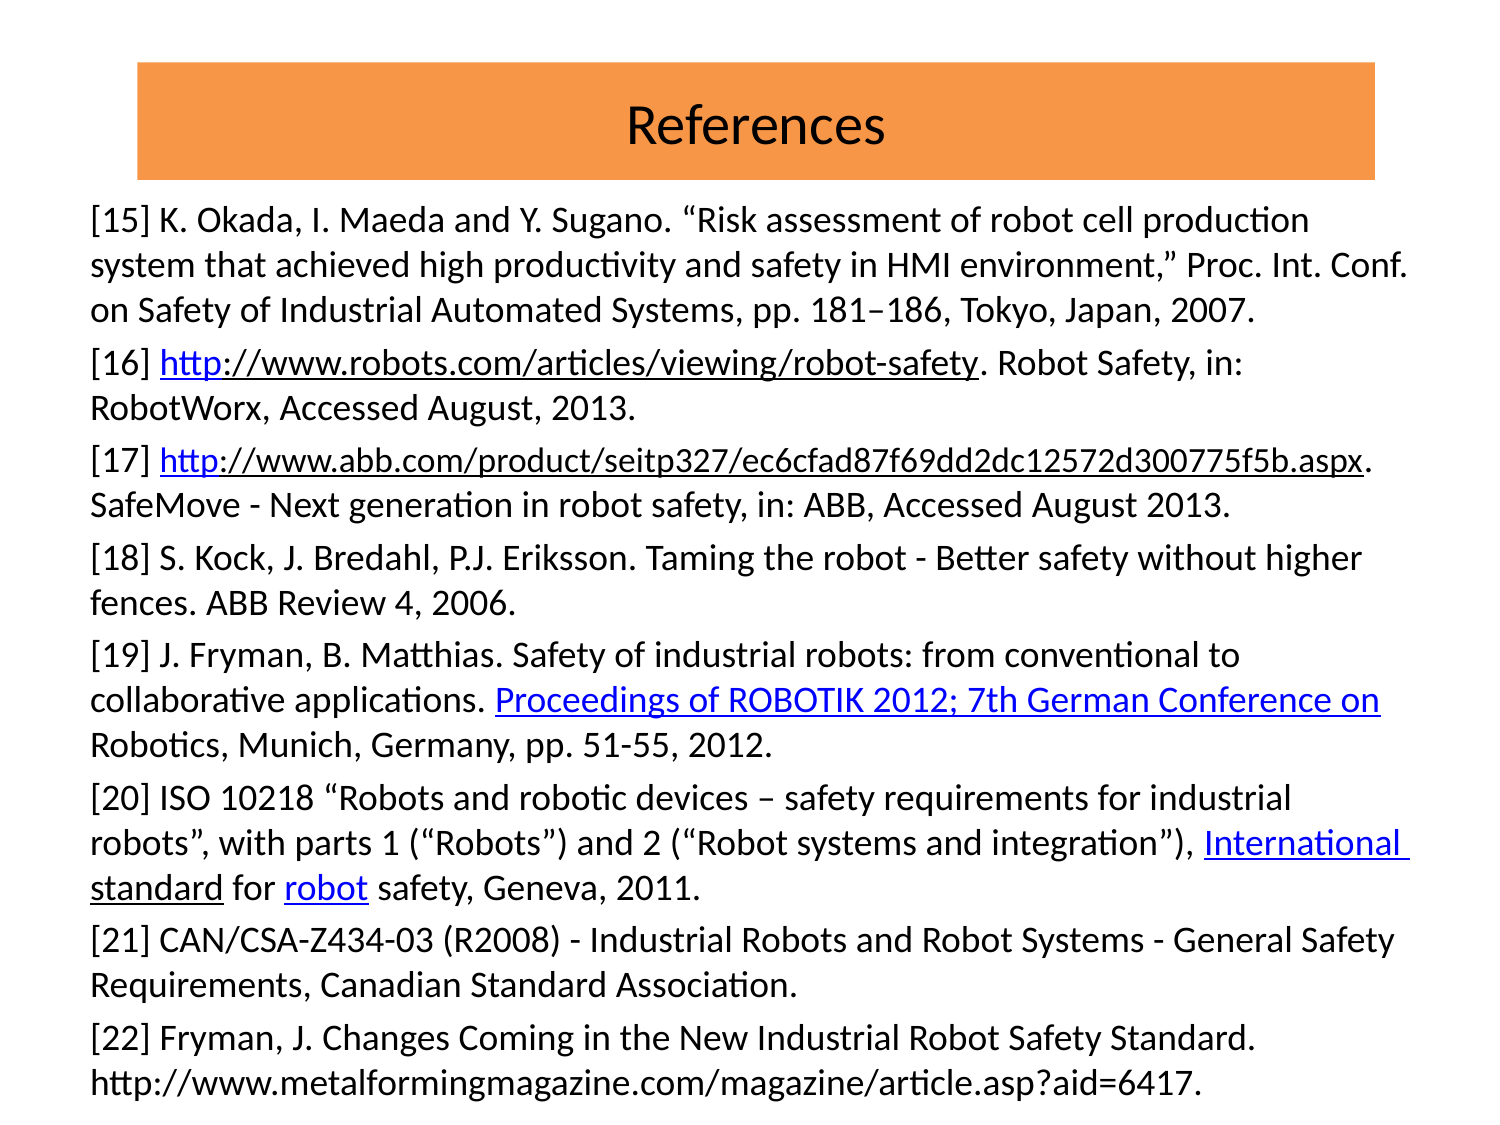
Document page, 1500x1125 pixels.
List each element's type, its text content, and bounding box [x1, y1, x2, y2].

title References [137, 62, 1375, 180]
list [15] K. Okada, I. Maeda and Y. Sugano. “Risk assessment of robot cell production system that achieved high productivity and safety in HMI environment,” Proc. Int. Conf. on Safety of Industrial Automated Systems, pp. 181–186, Tokyo, Japan, 2007. [16] http://www.robots.com/articles/viewing/robot-safety. Robot Safety, in: RobotWorx, Accessed August, 2013. [17] http://www.abb.com/product/seitp327/ec6cfad87f69dd2dc12572d300775f5b.aspx. SafeMove - Next generation in robot safety, in: ABB, Accessed August 2013. [18] S. Kock, J. Bredahl, P.J. Eriksson. Taming the robot - Better safety without higher fences. ABB Review 4, 2006. [19] J. Fryman, B. Matthias. Safety of industrial robots: from conventional to collaborative applications. Proceedings of ROBOTIK 2012; 7th German Conference on Robotics, Munich, Germany, pp. 51-55, 2012. [20] ISO 10218 “Robots and robotic devices – safety requirements for industrial robots”, with parts 1 (“Robots”) and 2 (“Robot systems and integration”), International standard for robot safety, Geneva, 2011. [21] CAN/CSA-Z434-03 (R2008) - Industrial Robots and Robot Systems - General Safety Requirements, Canadian Standard Association. [22] Fryman, J. Changes Coming in the New Industrial Robot Safety Standard. http://www.metalformingmagazine.com/magazine/article.asp?aid=6417. [75, 187, 1425, 1100]
